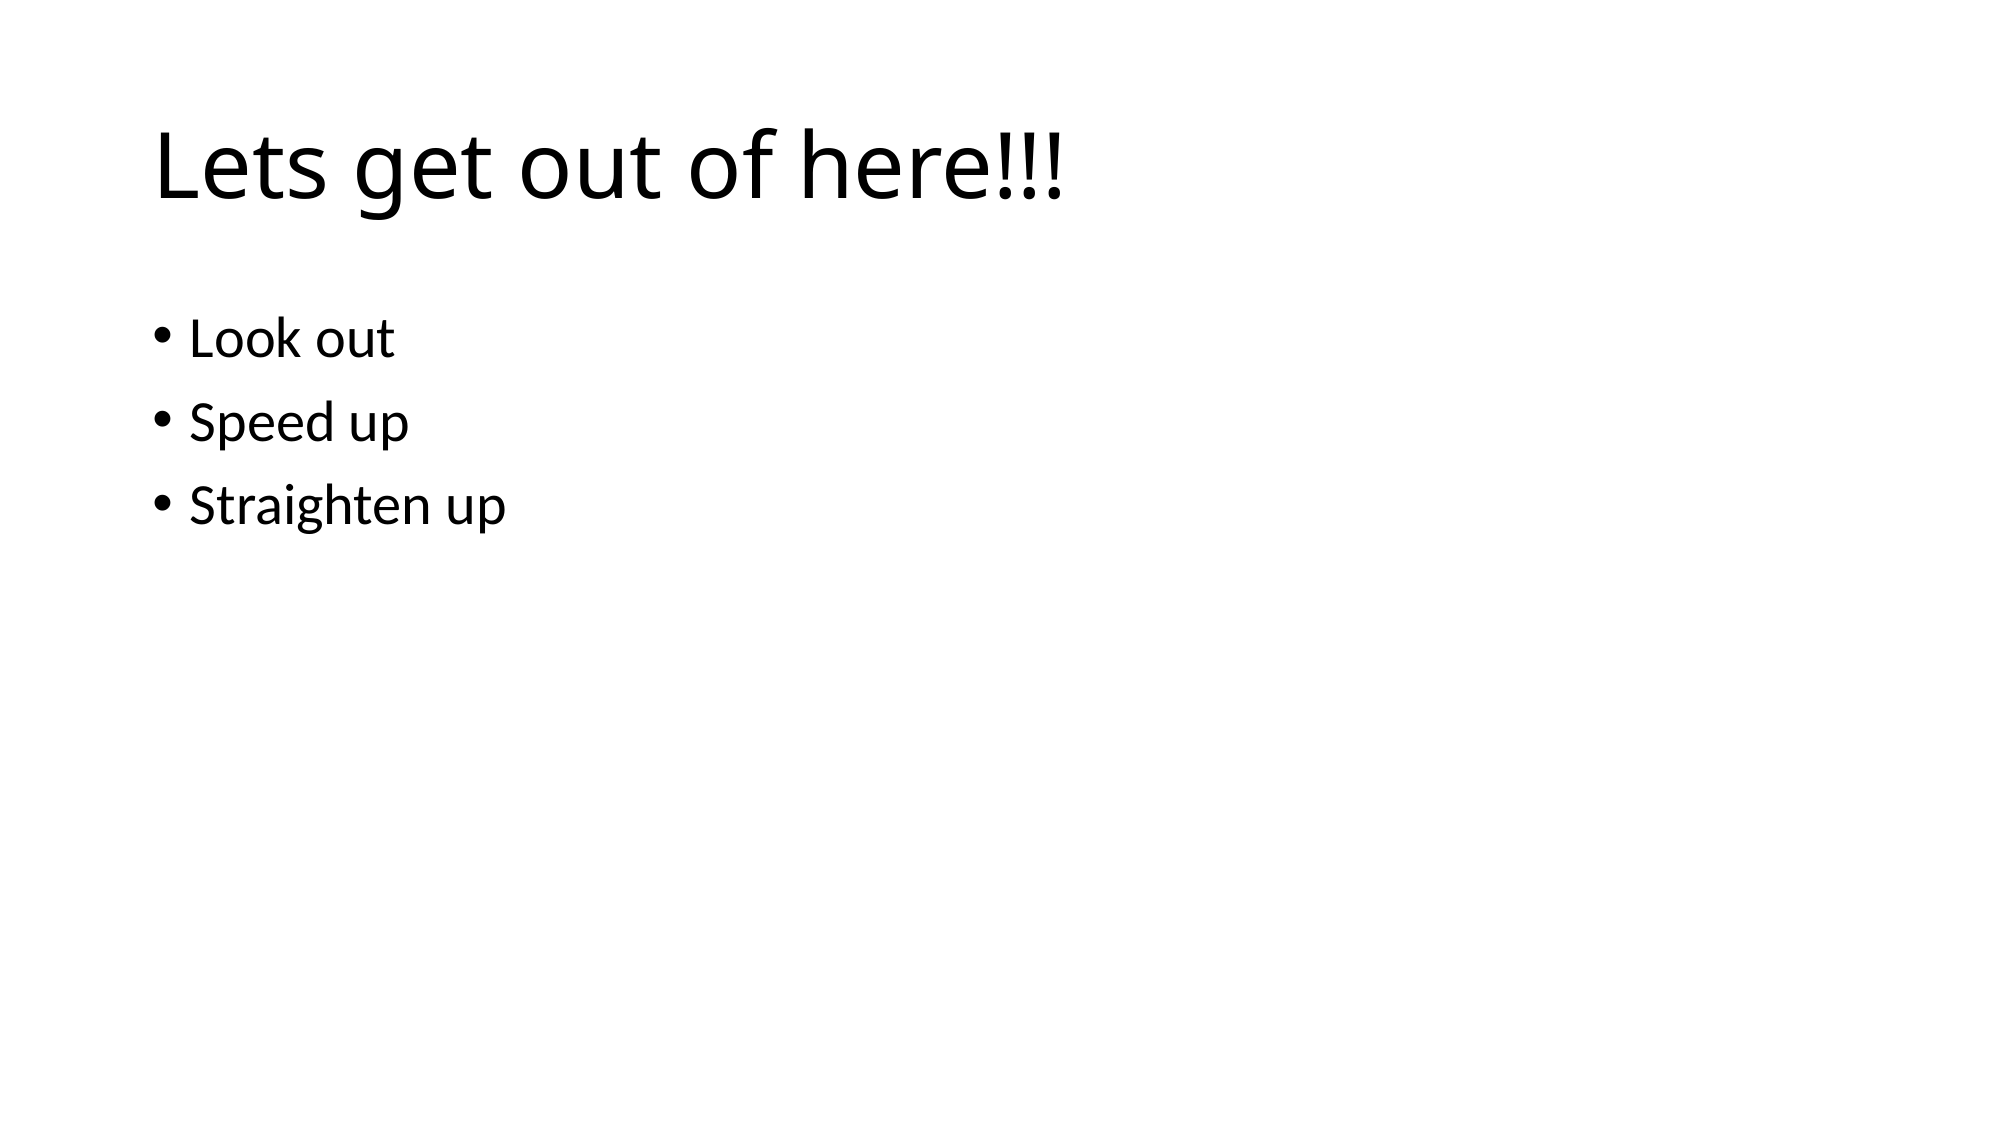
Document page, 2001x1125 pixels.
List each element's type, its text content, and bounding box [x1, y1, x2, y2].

list Look out Speed up Straighten up [137, 299, 1863, 1014]
title Lets get out of here!!! [137, 59, 1863, 278]
